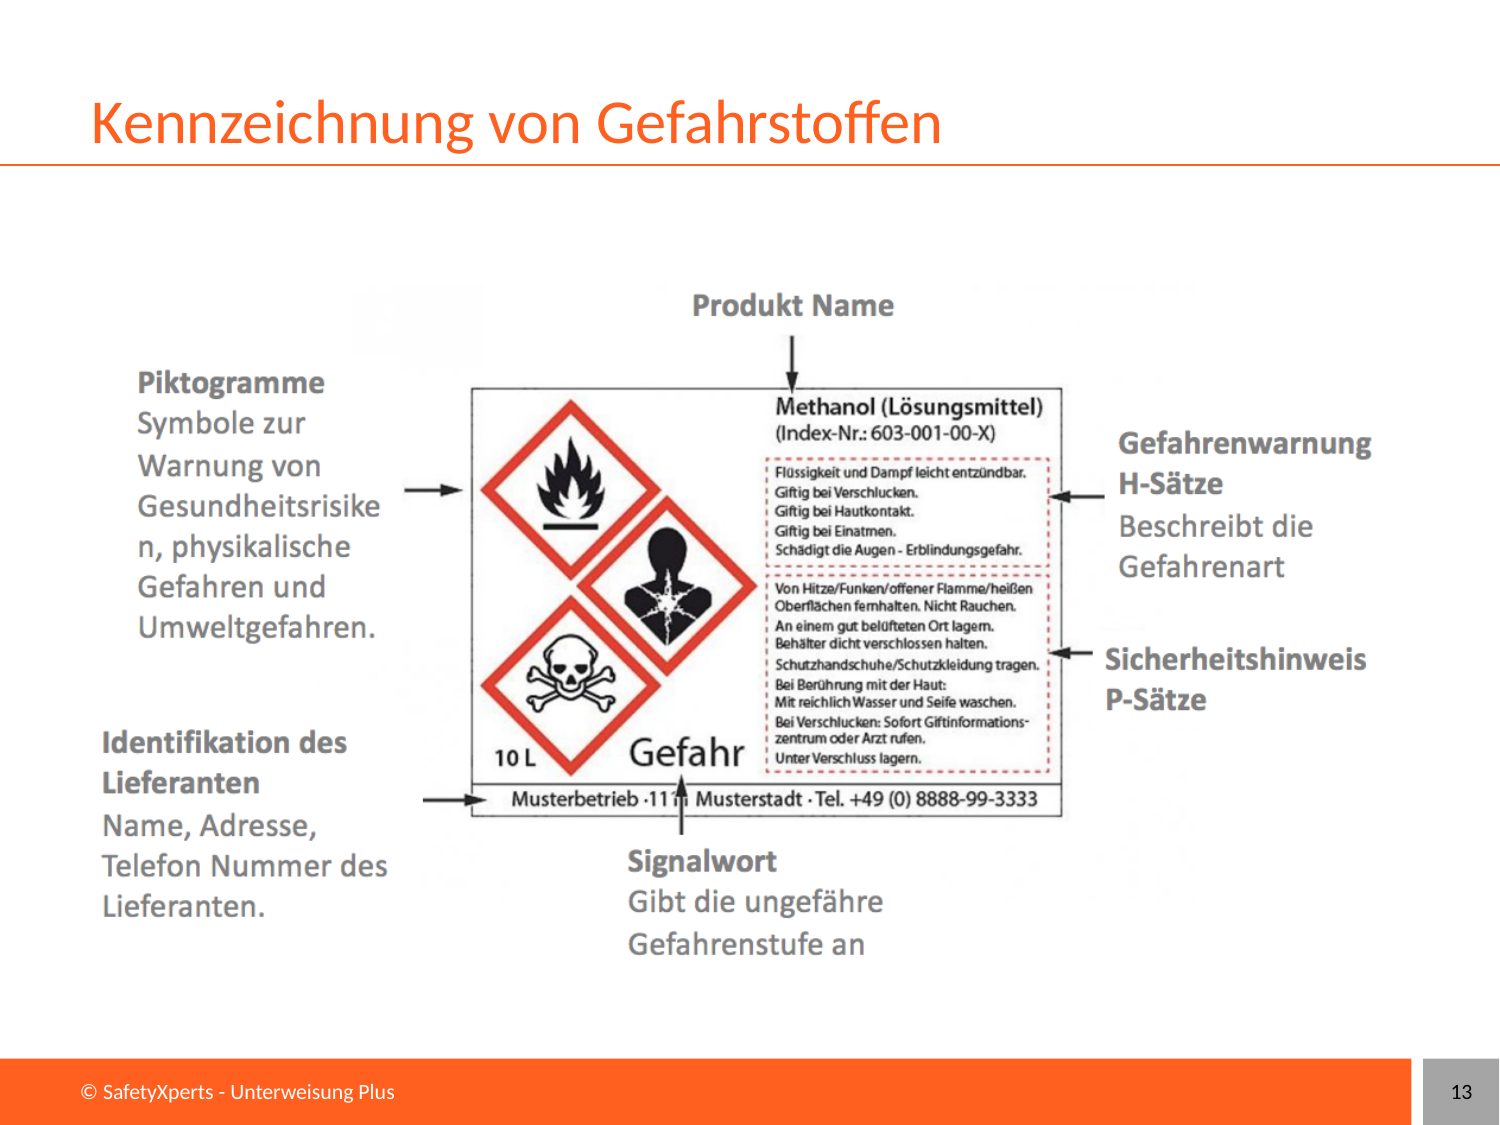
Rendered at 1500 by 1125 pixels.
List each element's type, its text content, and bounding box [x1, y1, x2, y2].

title Kennzeichnung von Gefahrstoffen [76, 42, 1412, 164]
picture [62, 207, 1405, 987]
slide_number 13 [1423, 1070, 1500, 1112]
